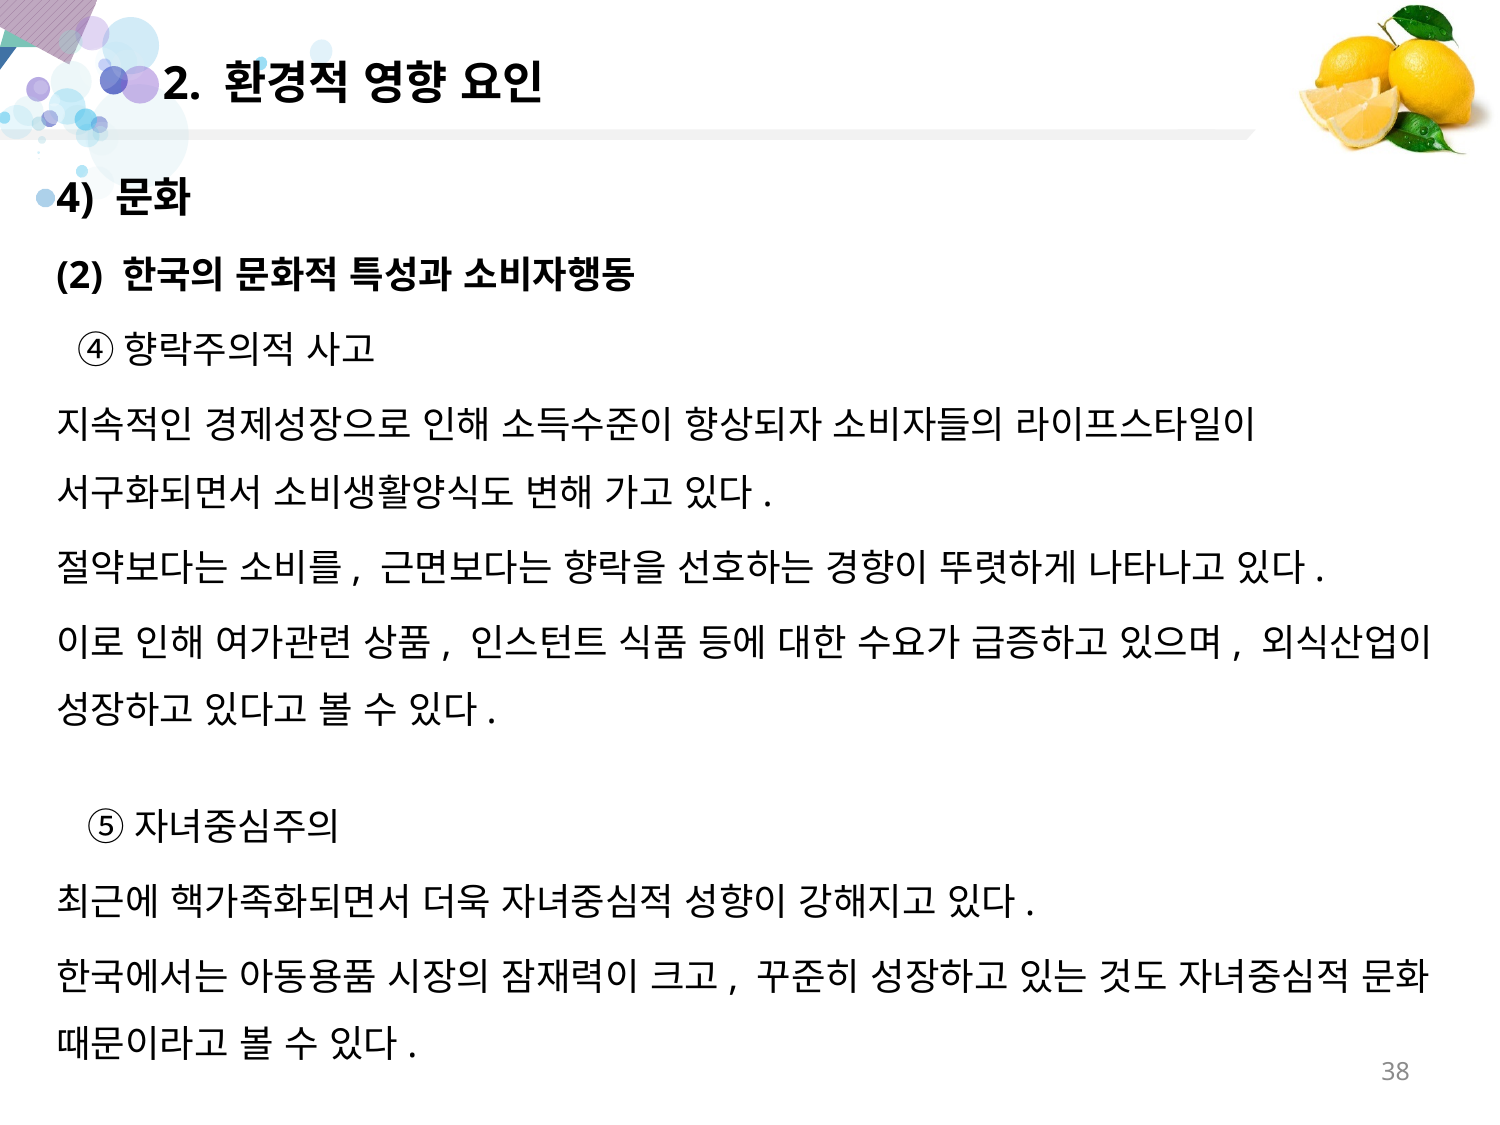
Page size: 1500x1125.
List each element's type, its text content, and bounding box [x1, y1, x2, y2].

text_box 2. 환경적 영향 요인 [147, 35, 1456, 128]
slide_number 38 [1074, 1042, 1425, 1103]
list 4) 문화 (2) 한국의 문화적 특성과 소비자행동 ④향락주의적 사고 지속적인 경제성장으로 인해 소득수준이 향상되자 소비자들의 라이프스타일이 서구화되면서 소비생활양식도 변해 가고 있다. 절약보다는 소비를, 근면보다는 향락을 선호하는 경향이 뚜렷하게 나타나고 있다. 이로 인해 여가관련 상품, 인스턴트 식품 등에 대한 수요가 급증하고 있으며, 외식산업이 성장하고 있다고 볼 수 있다. ⑤자녀중심주의 최근에 핵가족화되면서 더욱 자녀중심적 성향이 강해지고 있다. 한국에서는 아동용품 시장의 잠재력이 크고, 꾸준히 성장하고 있는 것도 자녀중심적 문화 때문이라고 볼 수 있다. [41, 138, 1456, 1103]
picture [1289, 0, 1498, 164]
